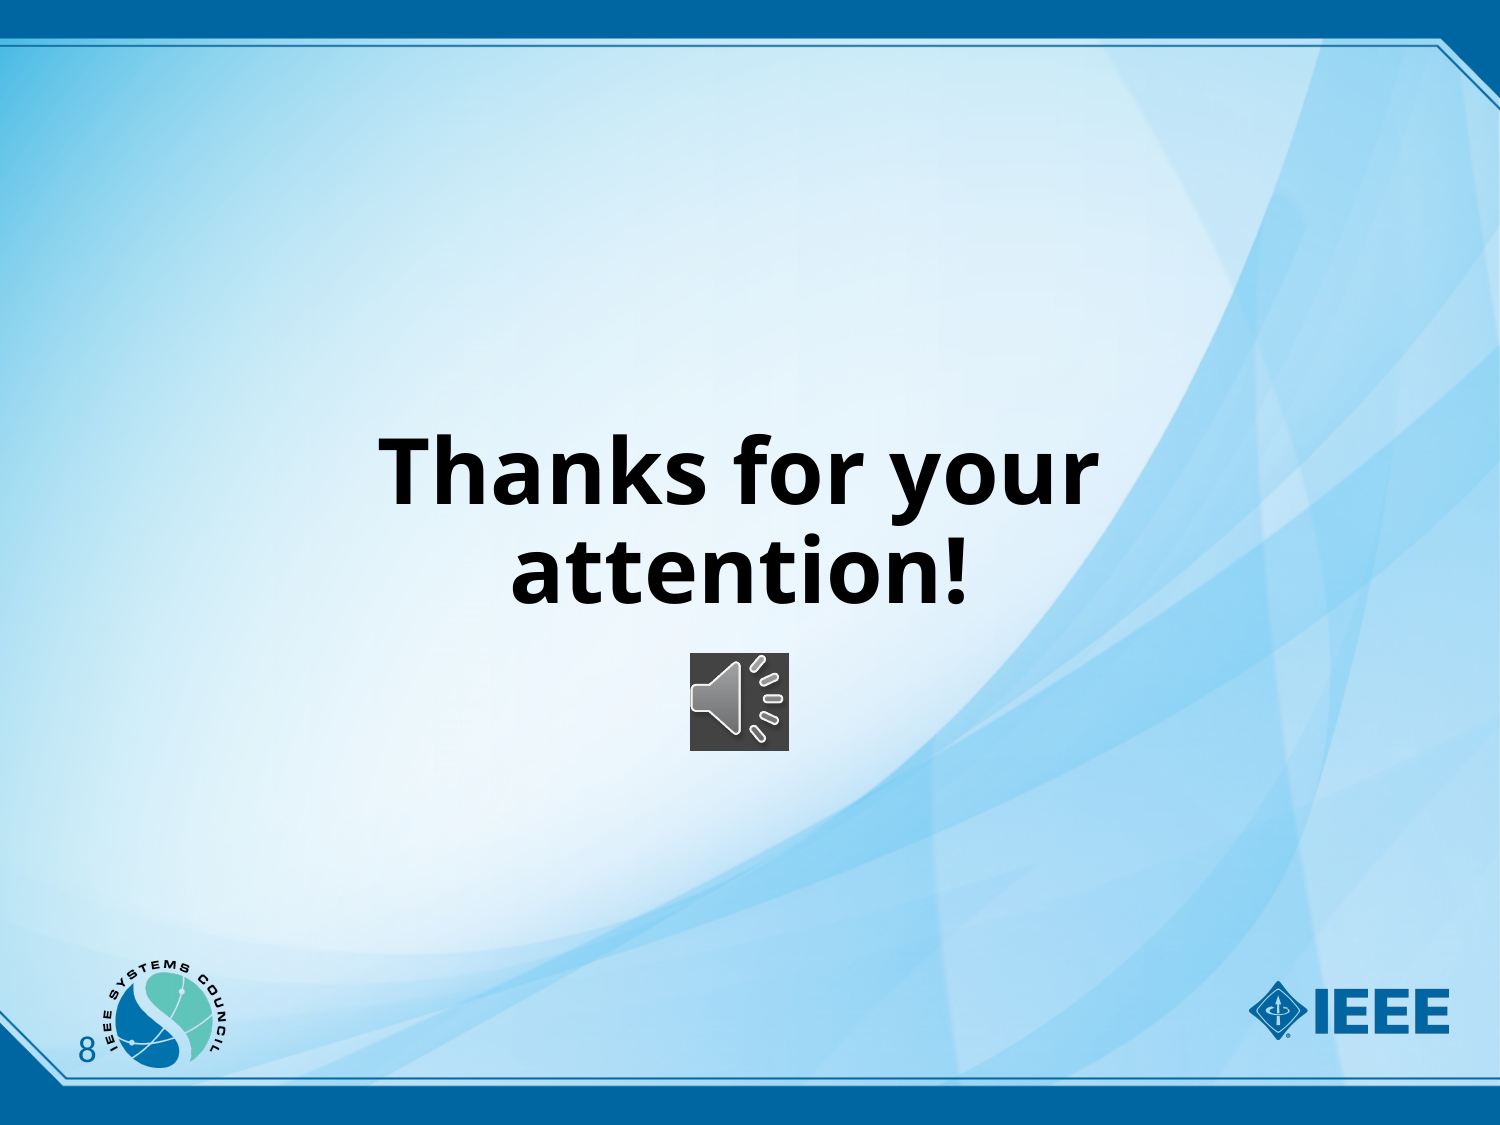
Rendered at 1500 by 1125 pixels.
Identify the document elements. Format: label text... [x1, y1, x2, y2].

picture [0, 0, 1500, 1125]
text_box Thanks for your attention! [142, 418, 1336, 702]
slide_number 8 [63, 1017, 143, 1078]
